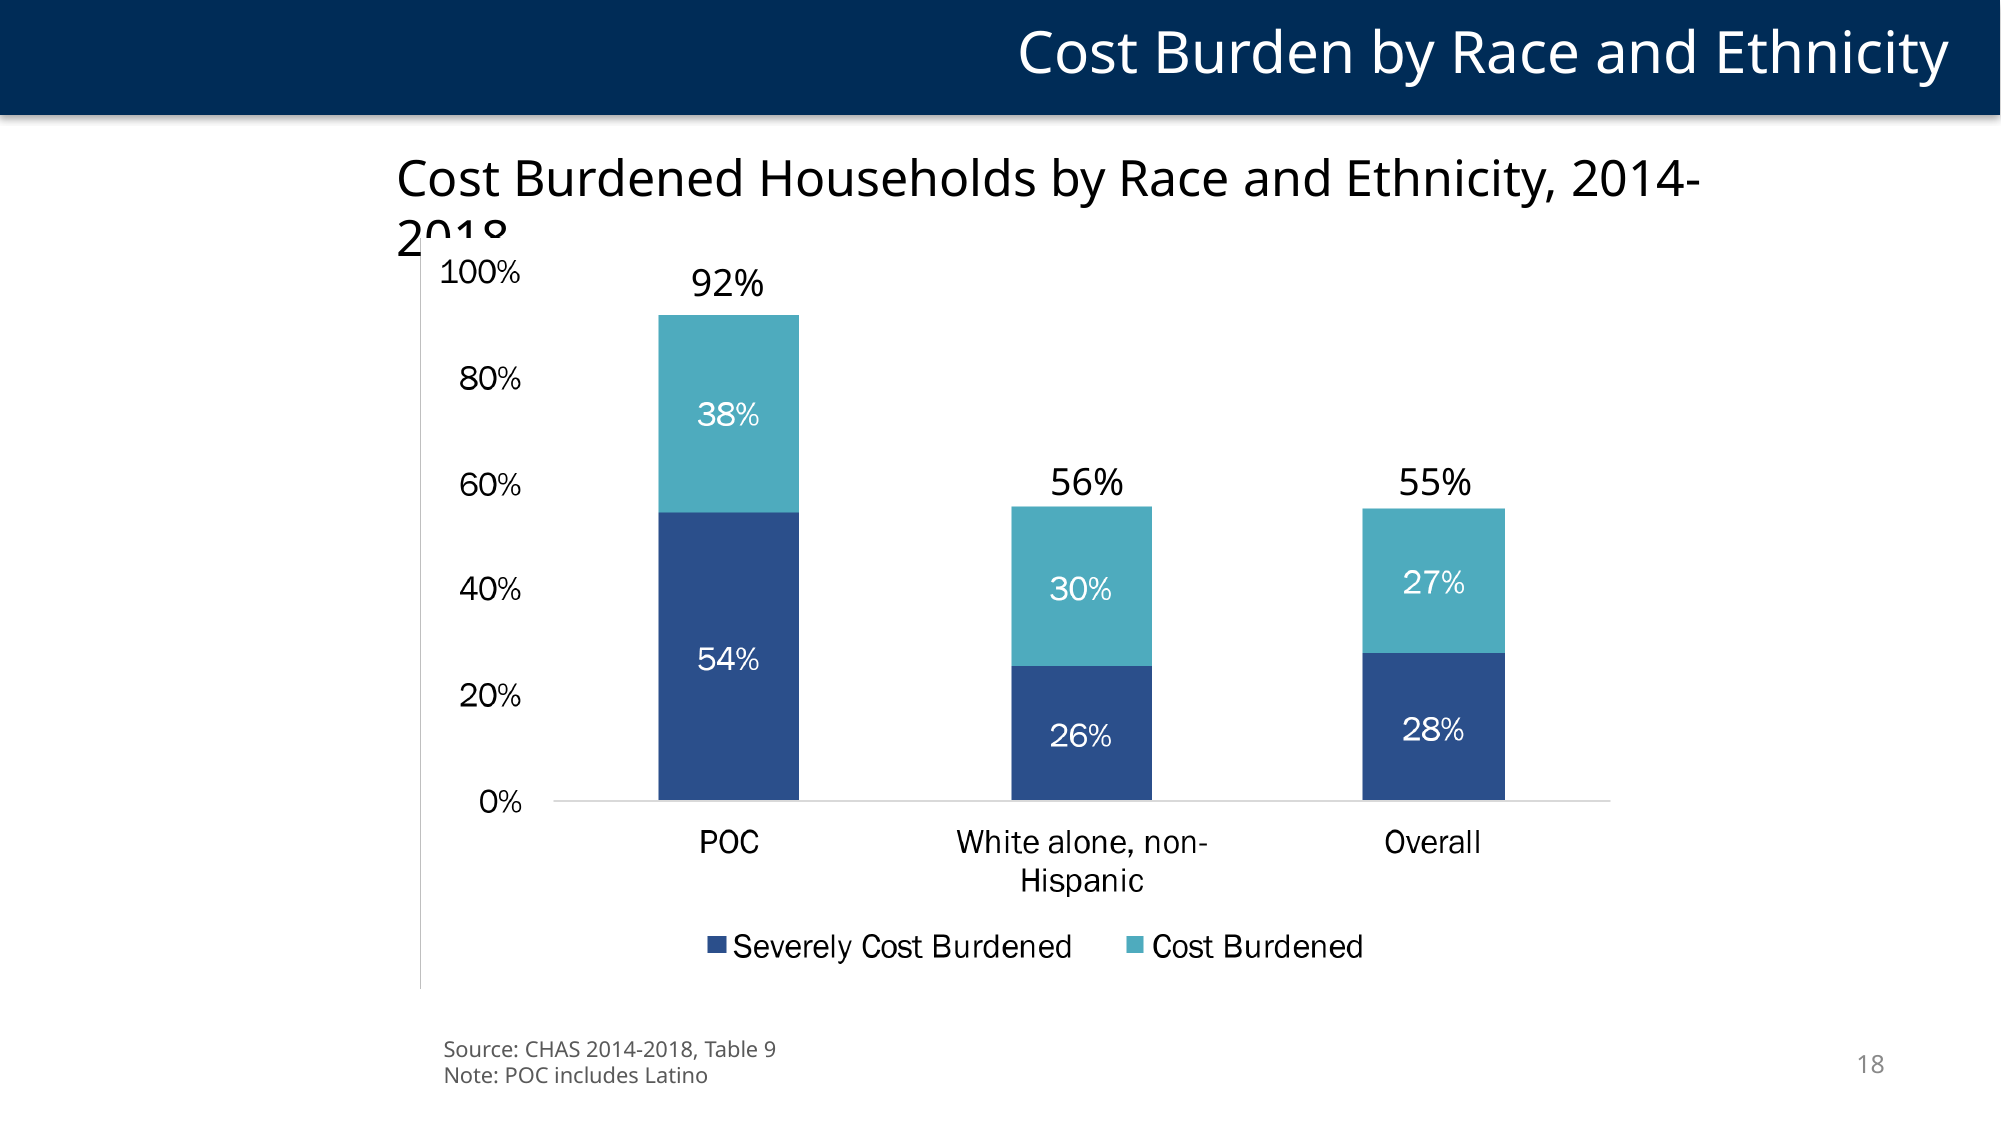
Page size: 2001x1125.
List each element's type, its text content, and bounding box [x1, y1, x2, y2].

slide_number 18 [1724, 1044, 1900, 1088]
text_box Cost Burdened Households by Race and Ethnicity, 2014-2018 [381, 138, 1772, 274]
subtitle Cost Burden by Race and Ethnicity [285, 7, 1964, 115]
picture [418, 238, 1641, 990]
text_box Source: CHAS 2014-2018, Table 9 Note: POC includes Latino [428, 1028, 1724, 1096]
